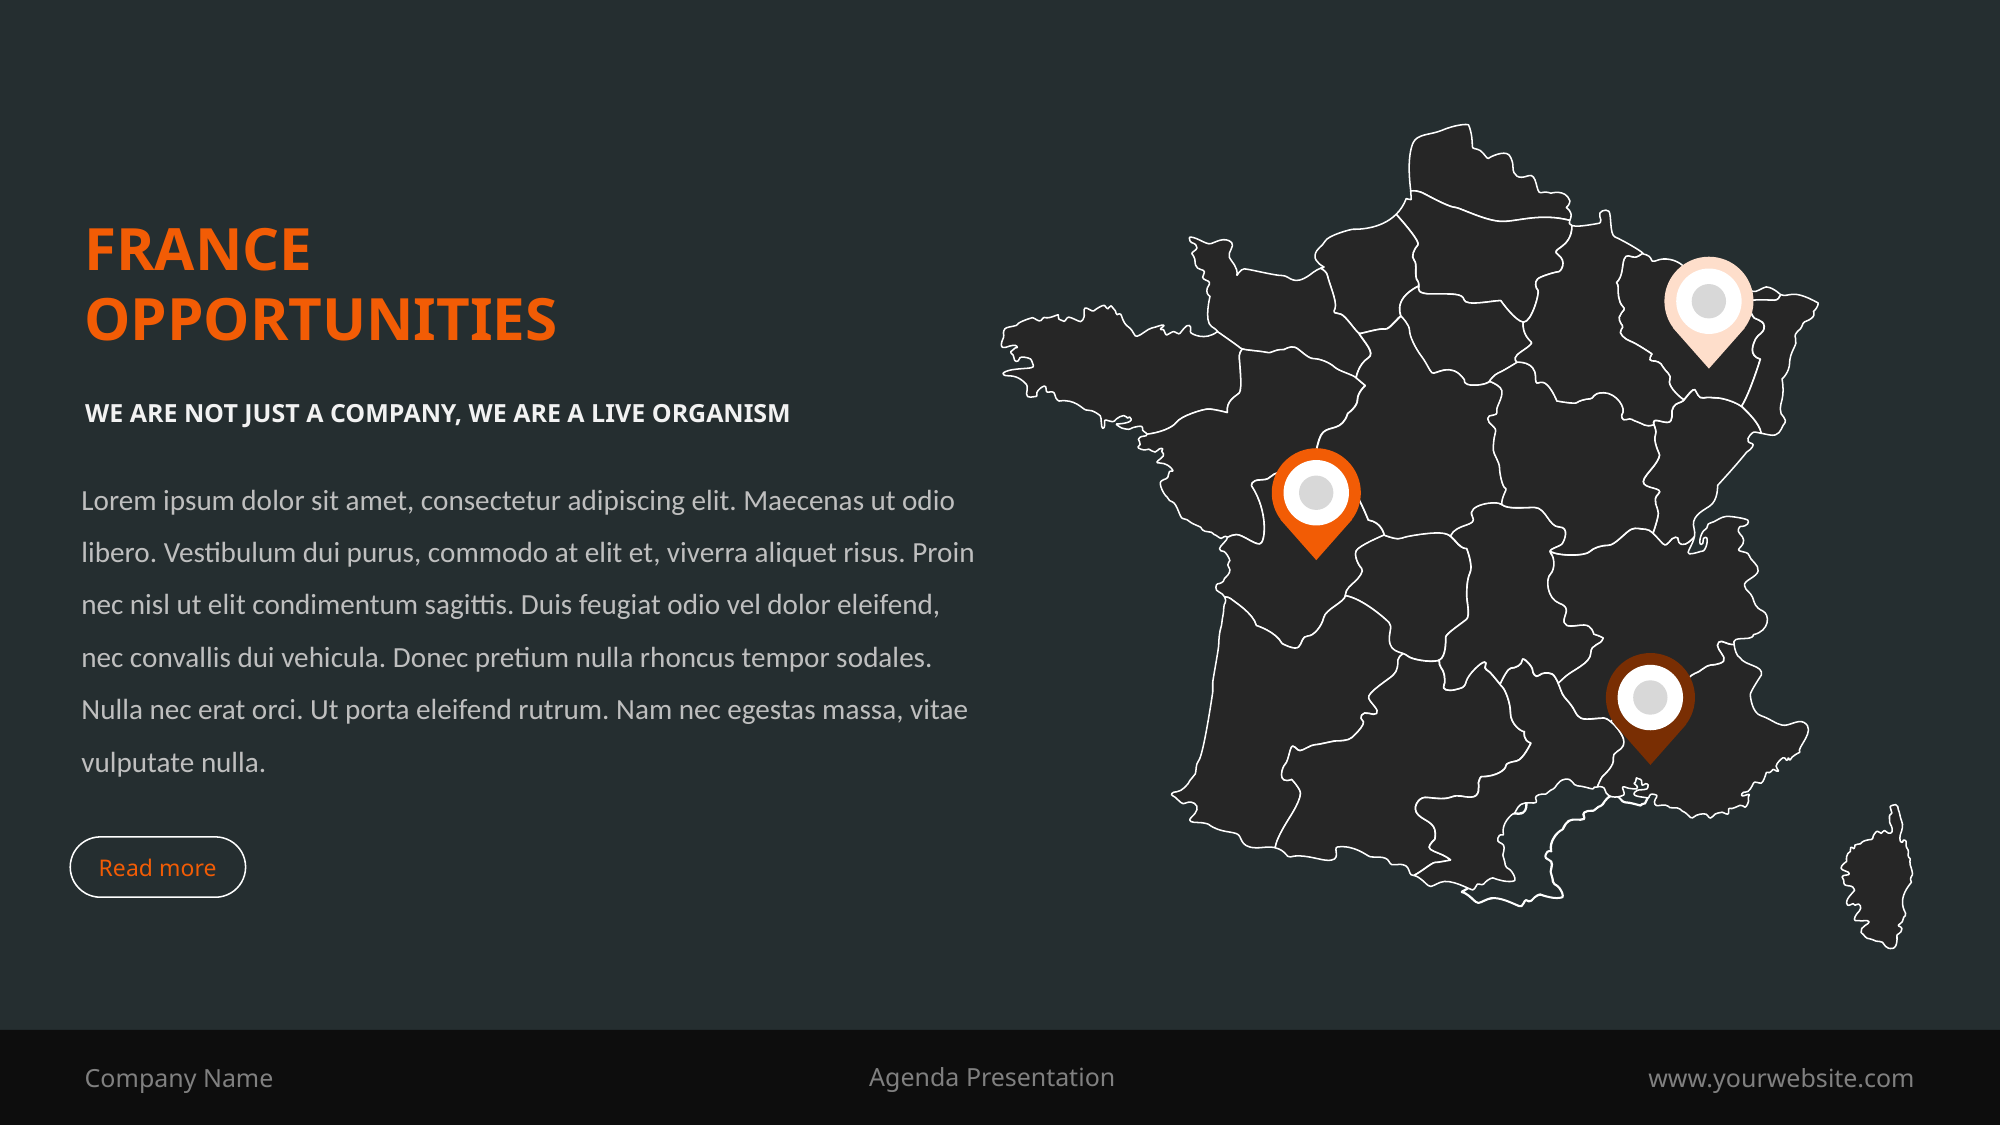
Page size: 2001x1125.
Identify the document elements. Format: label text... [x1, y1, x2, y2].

text_box FRANCE OPPORTUNITIES [84, 204, 654, 362]
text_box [999, 123, 1914, 950]
text_box WE ARE NOT JUST A COMPANY, WE ARE A LIVE ORGANISM [70, 389, 835, 436]
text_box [1664, 256, 1754, 369]
text_box Lorem ipsum dolor sit amet, consectetur adipiscing elit. Maecenas ut odio libero. Vestibulum dui purus, commodo at elit et, viverra aliquet risus. Proin nec nisl ut elit condimentum sagittis. Duis feugiat odio vel dolor eleifend, nec convallis dui vehicula. Donec pretium nulla rhoncus tempor sodales. Nulla nec erat orci. Ut porta eleifend rutrum. Nam nec egestas massa, vitae vulputate nulla. [81, 455, 994, 784]
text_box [1271, 447, 1362, 561]
text_box Read more [70, 836, 246, 898]
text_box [1605, 652, 1696, 766]
